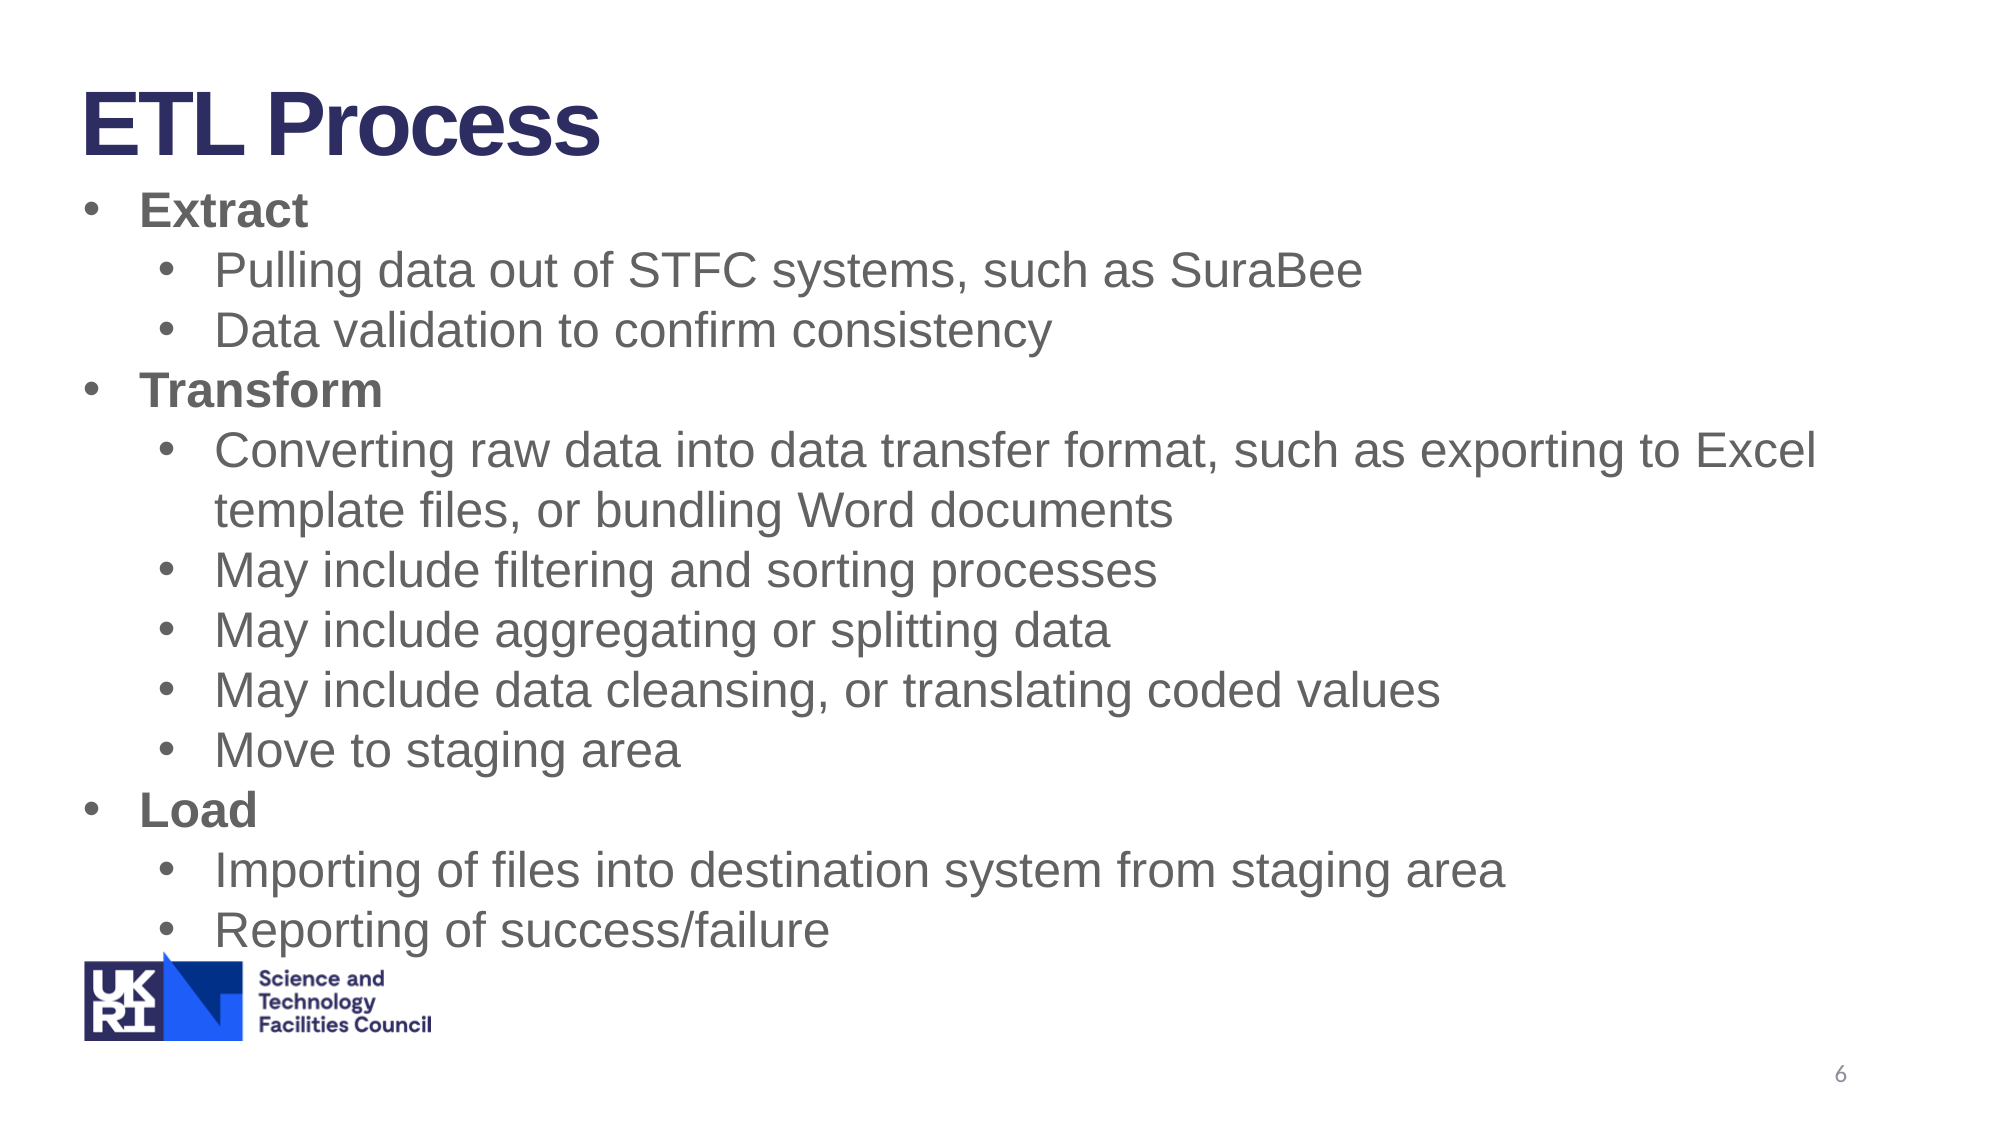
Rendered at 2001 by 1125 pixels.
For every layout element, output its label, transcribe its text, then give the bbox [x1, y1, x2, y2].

picture [84, 966, 431, 1041]
text_box Extract Pulling data out of STFC systems, such as SuraBee Data validation to confirm consistency Transform Converting raw data into data transfer format, such as exporting to Excel template files, or bundling Word documents May include filtering and sorting processes May include aggregating or splitting data May include data cleansing, or translating coded values Move to staging area Load Importing of files into destination system from staging area Reporting of success/failure [68, 170, 1923, 966]
text_box ETL Process [66, 56, 1438, 182]
text_box 6 [1412, 1042, 1863, 1103]
